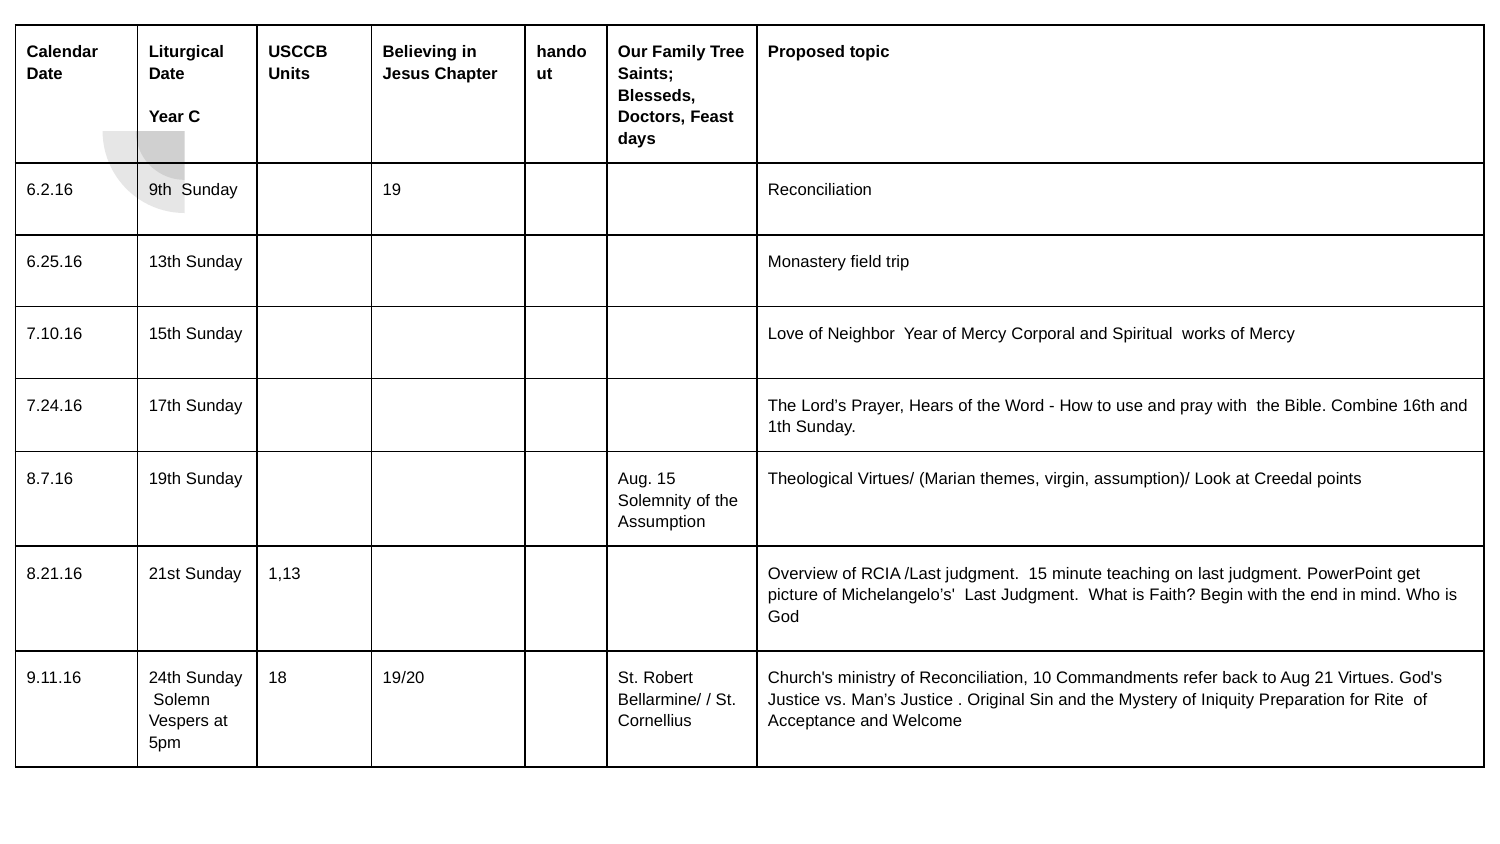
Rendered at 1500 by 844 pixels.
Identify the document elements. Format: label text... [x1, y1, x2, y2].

table_cell 19/20 [372, 652, 524, 766]
table_header Believing in Jesus Chapter [372, 26, 524, 162]
table_cell Overview of RCIA /Last judgment. 15 minute teaching on last judgment. PowerPoint get picture of Michelangelo’s' Last Judgment. What is Faith? Begin with the end in mind. Who is God [758, 547, 1483, 650]
table_cell Aug. 15 Solemnity of the Assumption [608, 452, 756, 545]
table_cell St. Robert Bellarmine/ / St. Cornellius [608, 652, 756, 766]
table_cell [526, 652, 606, 766]
table_cell [608, 547, 756, 650]
table_cell [372, 547, 524, 650]
table_cell [258, 452, 371, 545]
table_cell Reconciliation [758, 164, 1483, 234]
table_cell The Lord’s Prayer, Hears of the Word - How to use and pray with the Bible. Combine 16th and 1th Sunday. [758, 379, 1483, 451]
table_cell [258, 379, 371, 451]
table_cell Theological Virtues/ (Marian themes, virgin, assumption)/ Look at Creedal points [758, 452, 1483, 545]
table_cell [608, 379, 756, 451]
table_cell 7.10.16 [16, 307, 137, 378]
table_cell 6.2.16 [16, 164, 137, 234]
table_cell [258, 164, 371, 234]
table_cell [372, 236, 524, 306]
table_cell [526, 236, 606, 306]
table_cell [526, 452, 606, 545]
table_cell [526, 164, 606, 234]
table_cell 9th Sunday [138, 164, 256, 234]
table_cell [372, 307, 524, 378]
table_cell [372, 379, 524, 451]
table_cell 9.11.16 [16, 652, 137, 766]
table_cell 15th Sunday [138, 307, 256, 378]
table_cell 13th Sunday [138, 236, 256, 306]
table_cell 19th Sunday [138, 452, 256, 545]
table_cell [258, 307, 371, 378]
table_cell [526, 379, 606, 451]
table_cell [372, 452, 524, 545]
table_header Proposed topic [758, 26, 1483, 162]
table_cell 17th Sunday [138, 379, 256, 451]
table_cell Love of Neighbor Year of Mercy Corporal and Spiritual works of Mercy [758, 307, 1483, 378]
table_cell 1,13 [258, 547, 371, 650]
table_cell Church's ministry of Reconciliation, 10 Commandments refer back to Aug 21 Virtues. God's Justice vs. Man’s Justice . Original Sin and the Mystery of Iniquity Preparation for Rite of Acceptance and Welcome [758, 652, 1483, 766]
table_header Our Family Tree Saints; Blesseds, Doctors, Feast days [608, 26, 756, 162]
table_header Calendar Date [16, 26, 137, 162]
table_cell 19 [372, 164, 524, 234]
table_header USCCB Units [258, 26, 371, 162]
table_cell [526, 547, 606, 650]
table_cell 21st Sunday [138, 547, 256, 650]
table_cell 6.25.16 [16, 236, 137, 306]
table_cell [608, 236, 756, 306]
table_cell [258, 236, 371, 306]
table_header handout [526, 26, 606, 162]
table_cell [526, 307, 606, 378]
table_cell [608, 307, 756, 378]
table_header Liturgical Date Year C [138, 26, 256, 162]
table_cell 8.21.16 [16, 547, 137, 650]
table_cell 8.7.16 [16, 452, 137, 545]
table_cell 24th Sunday Solemn Vespers at 5pm [138, 652, 256, 766]
table_cell Monastery field trip [758, 236, 1483, 306]
table_cell 7.24.16 [16, 379, 137, 451]
table_cell [608, 164, 756, 234]
table_cell 18 [258, 652, 371, 766]
